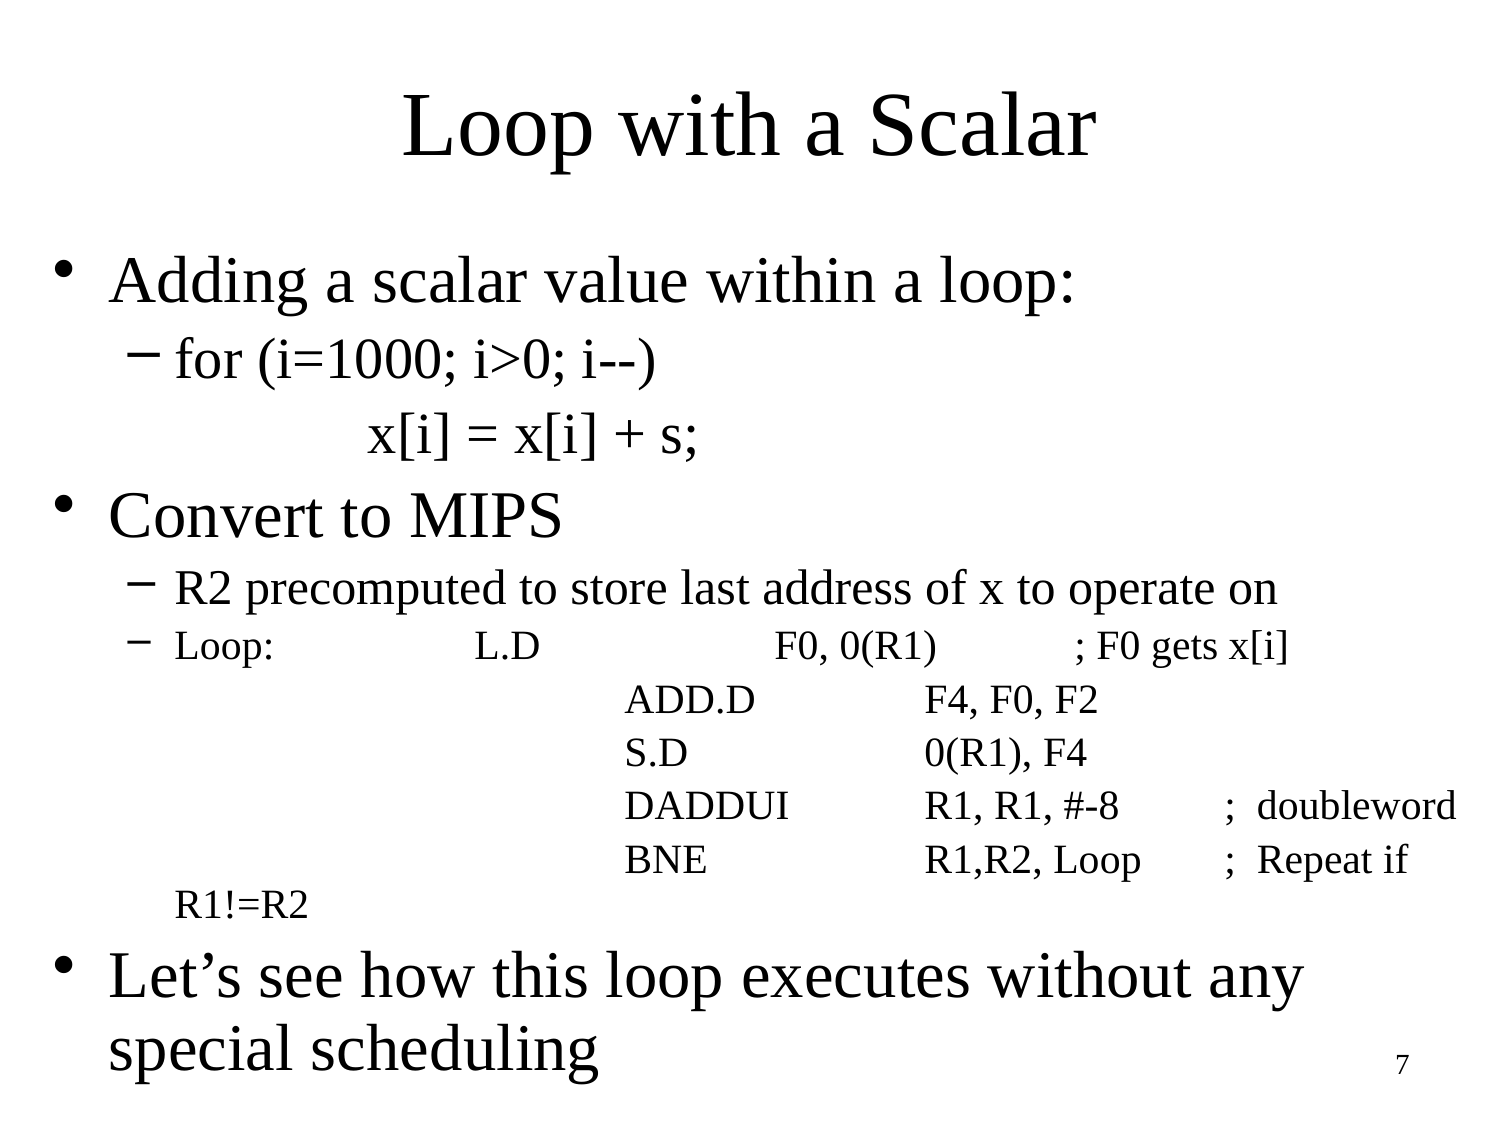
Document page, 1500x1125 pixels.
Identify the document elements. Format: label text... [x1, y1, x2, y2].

list Adding a scalar value within a loop: for (i=1000; i>0; i--) x[i] = x[i] + s; Convert to MIPS R2 precomputed to store last address of x to operate on Loop: L.D F0, 0(R1) ; F0 gets x[i] ADD.D F4, F0, F2 S.D 0(R1), F4 DADDUI R1, R1, #-8 ; doubleword BNE R1,R2, Loop ; Repeat if R1!=R2 Let’s see how this loop executes without any special scheduling [37, 237, 1475, 1038]
title Loop with a Scalar [112, 24, 1388, 213]
slide_number 7 [1112, 1038, 1425, 1113]
